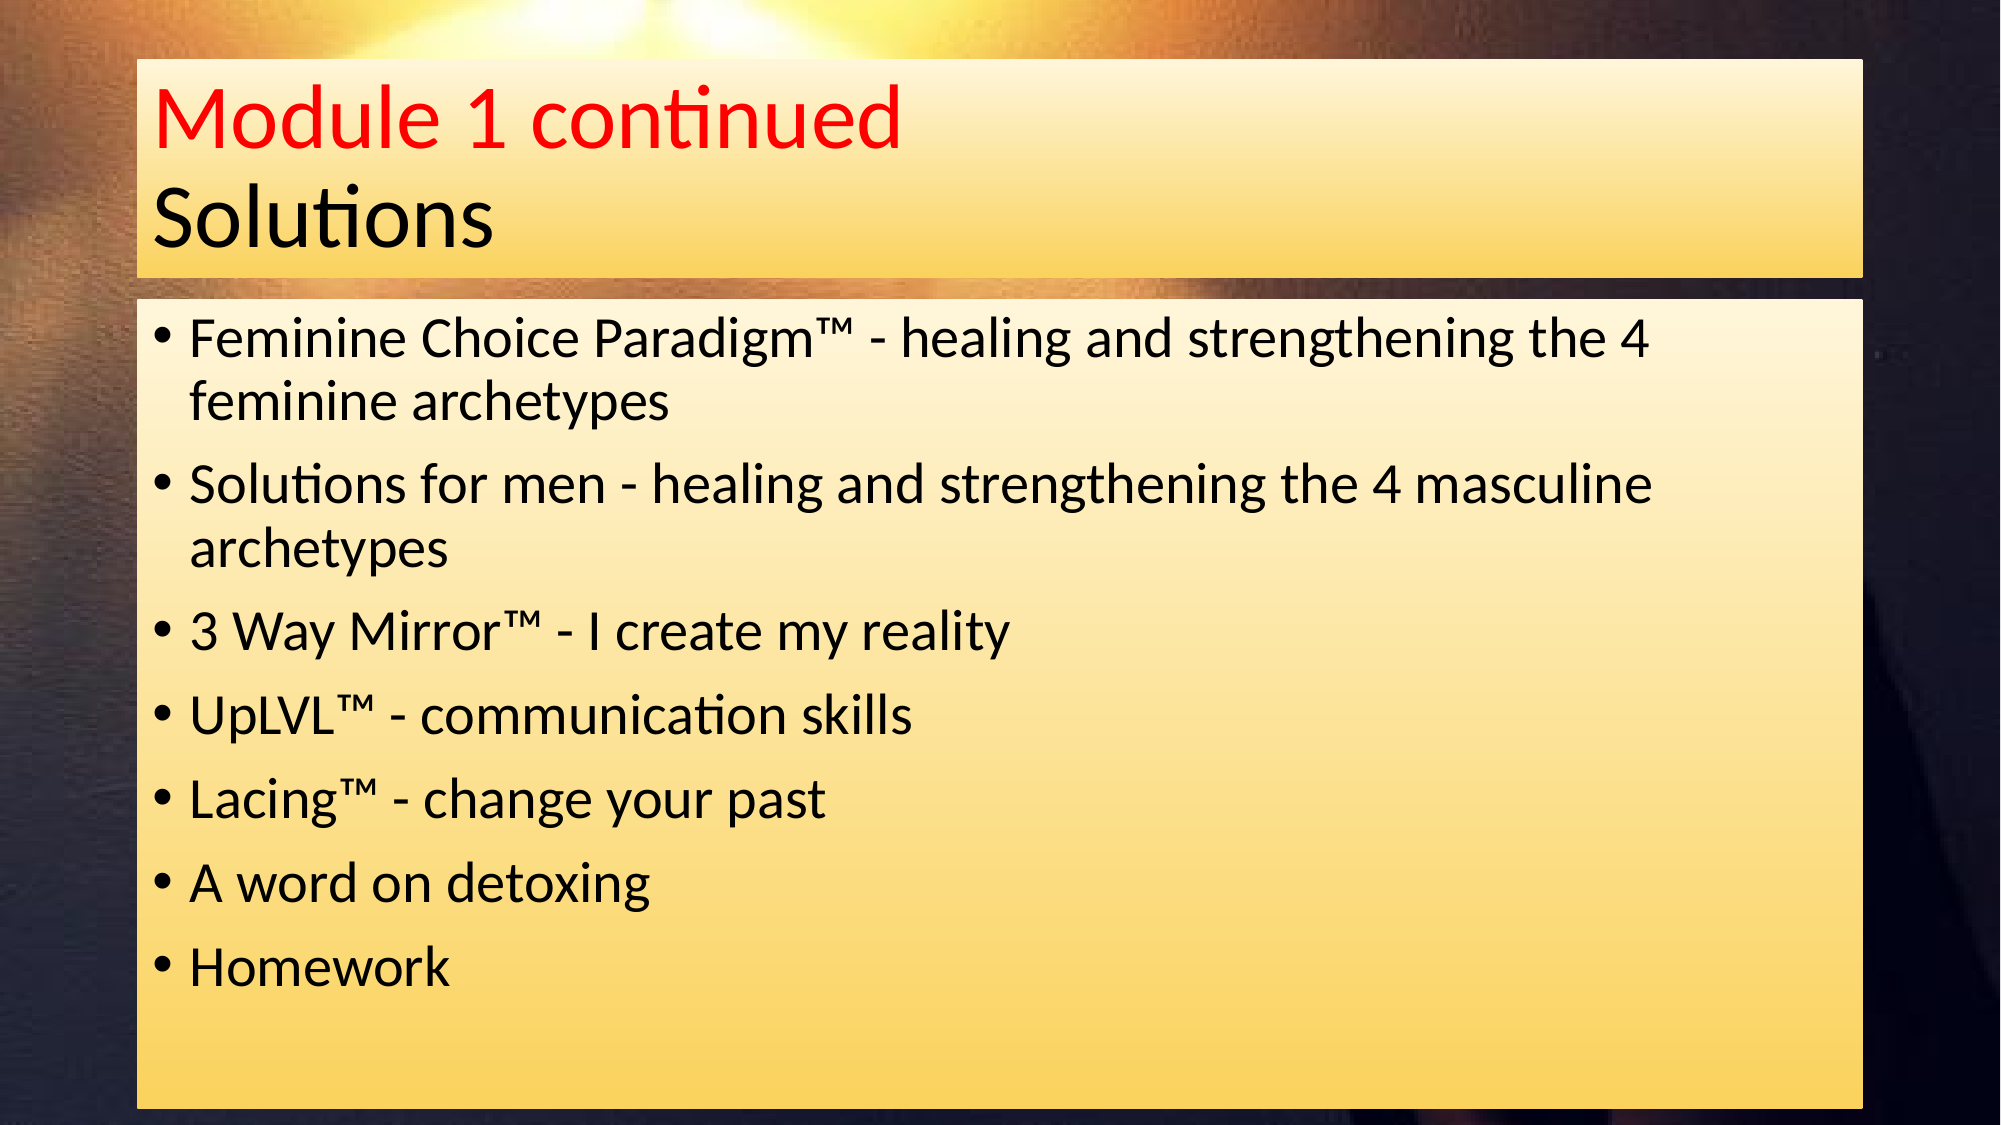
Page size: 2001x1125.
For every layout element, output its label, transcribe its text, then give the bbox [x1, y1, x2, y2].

title Module 1 continued Solutions [137, 59, 1863, 278]
list Feminine Choice Paradigm™ - healing and strengthening the 4 feminine archetypes Solutions for men - healing and strengthening the 4 masculine archetypes 3 Way Mirror™ - I create my reality UpLVL™ - communication skills Lacing™ - change your past A word on detoxing Homework [137, 299, 1863, 1109]
picture [0, 0, 2001, 1125]
